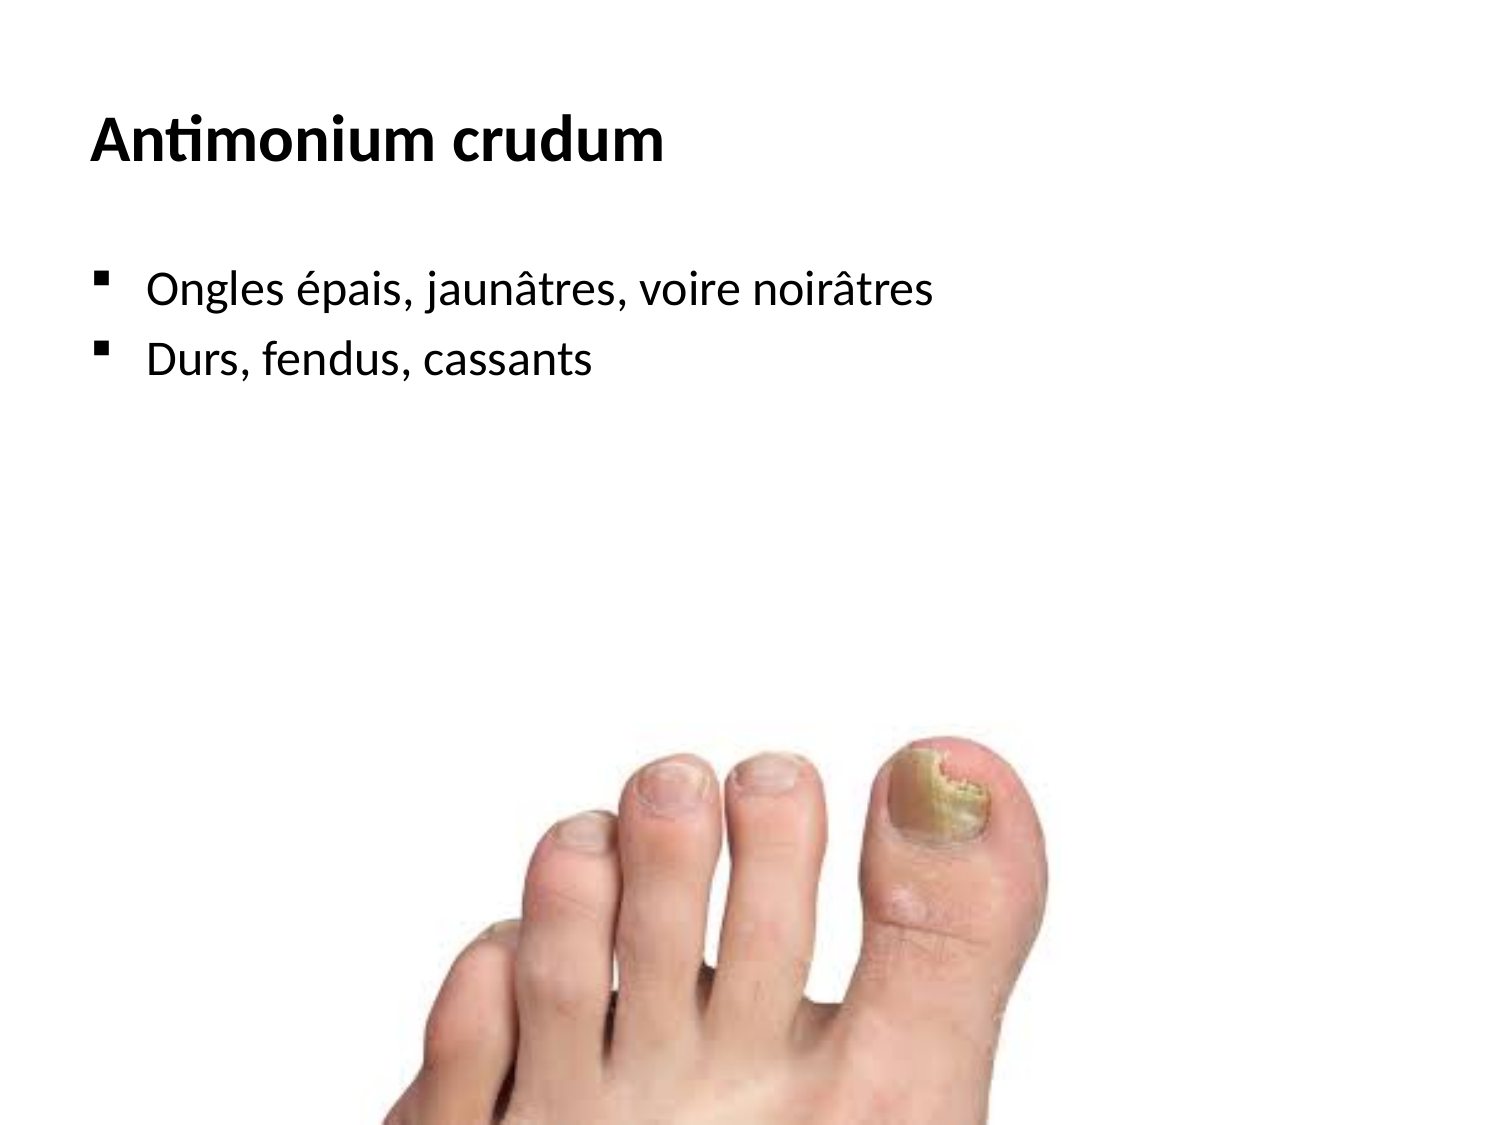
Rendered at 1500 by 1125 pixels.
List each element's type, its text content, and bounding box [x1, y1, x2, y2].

list Antimonium crudum Ongles épais, jaunâtres, voire noirâtres Durs, fendus, cassants [75, 87, 1425, 1063]
picture [359, 685, 1061, 1125]
